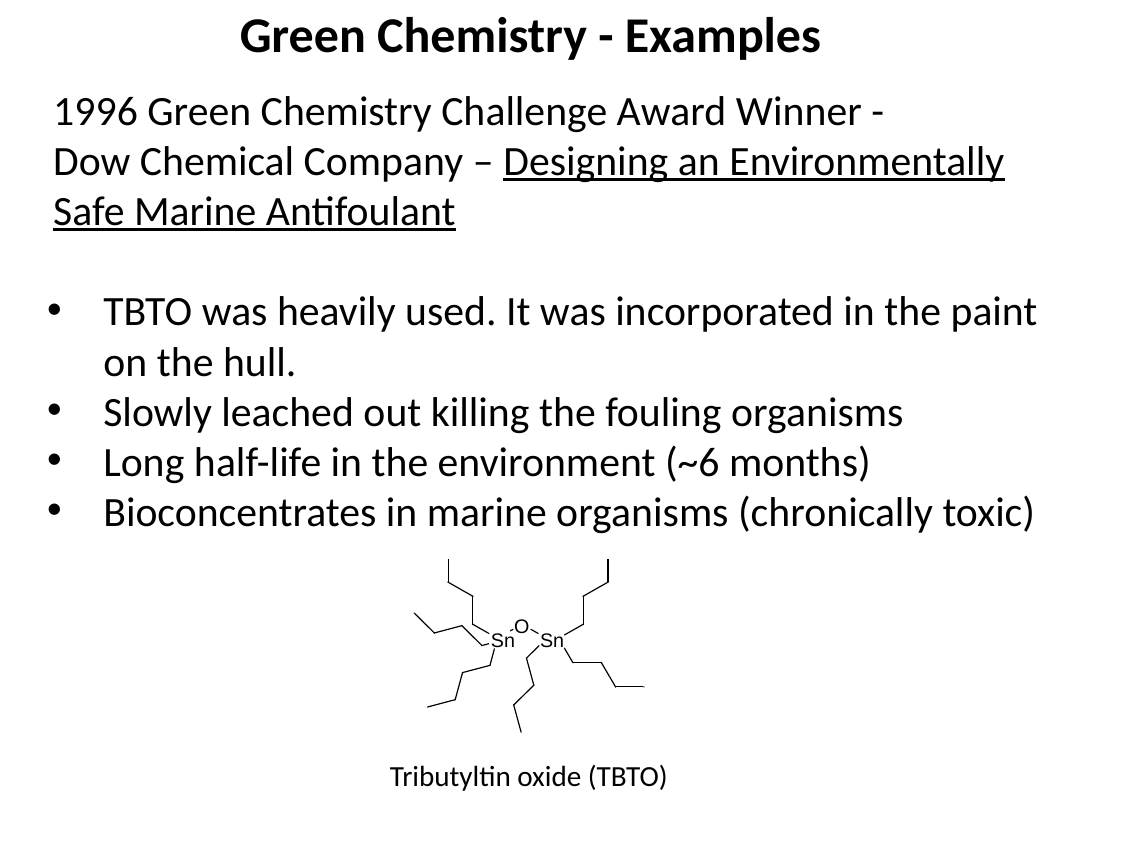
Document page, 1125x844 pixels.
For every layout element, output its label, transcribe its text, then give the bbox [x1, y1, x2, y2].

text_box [410, 559, 862, 748]
text_box Green Chemistry - Examples [225, 0, 863, 70]
text_box 1996 Green Chemistry Challenge Award Winner - Dow Chemical Company – Designing an Environmentally Safe Marine Antifoulant [38, 76, 1087, 242]
text_box TBTO was heavily used. It was incorporated in the paint on the hull. Slowly leached out killing the fouling organisms Long half-life in the environment (~6 months) Bioconcentrates in marine organisms (chronically toxic) [32, 276, 1081, 592]
text_box Tributyltin oxide (TBTO) [375, 750, 685, 800]
